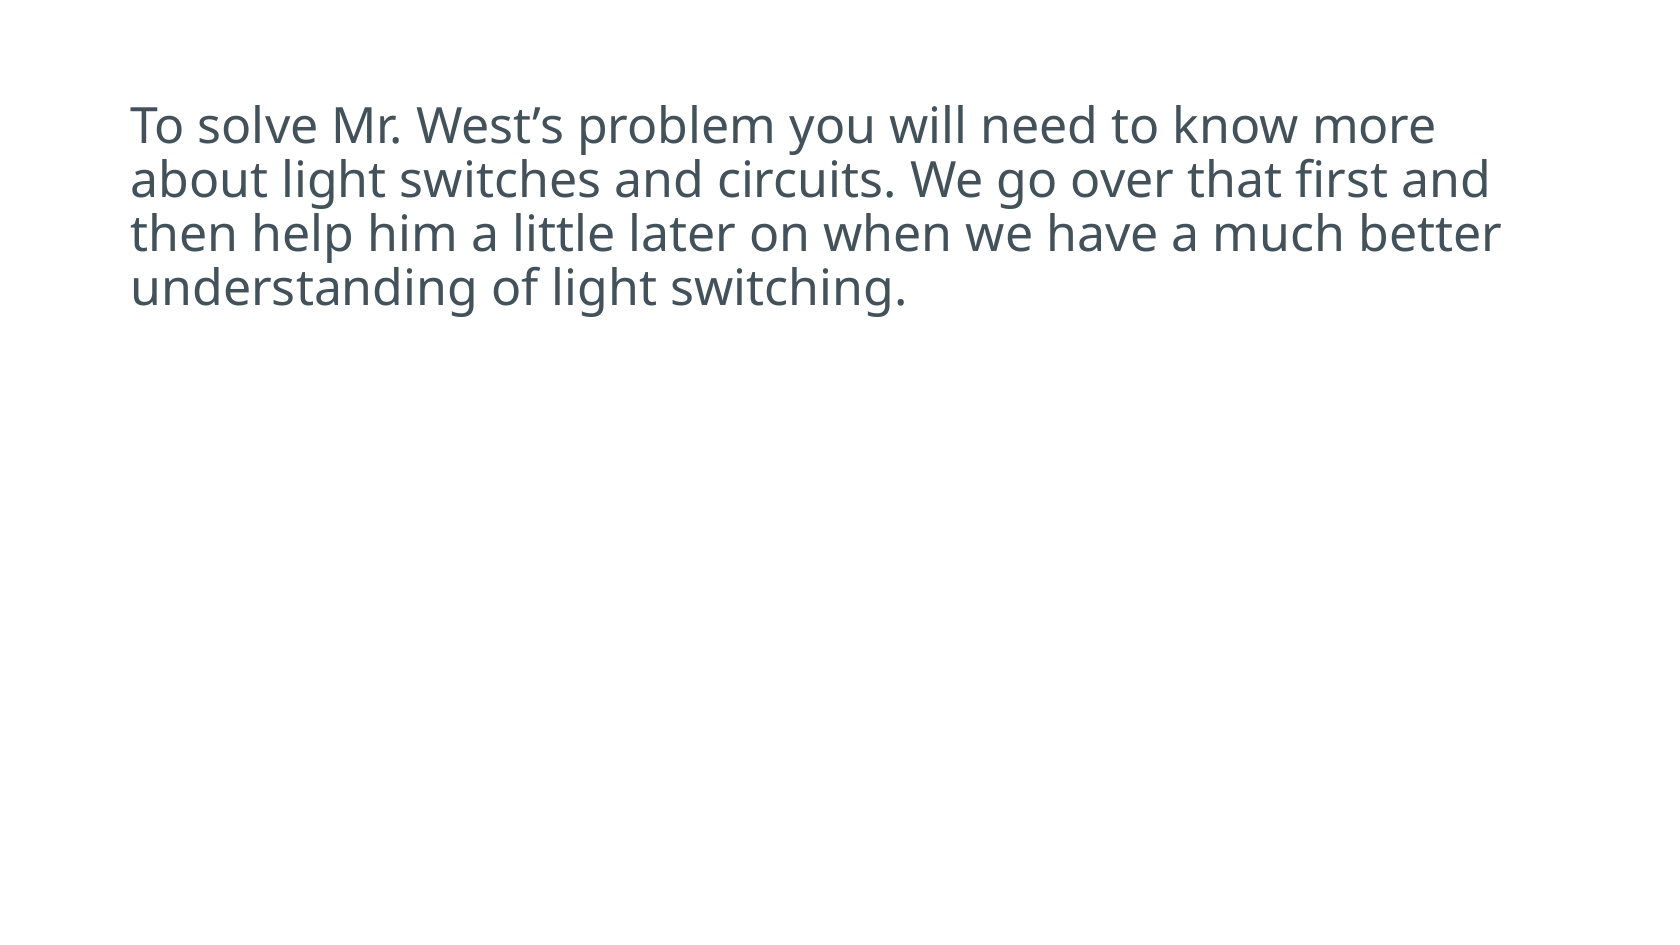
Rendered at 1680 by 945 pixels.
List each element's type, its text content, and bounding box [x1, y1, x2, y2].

title To solve Mr. West’s problem you will need to know more about light switches and circuits. We go over that first and then help him a little later on when we have a much better understanding of light switching. [115, 50, 1565, 367]
